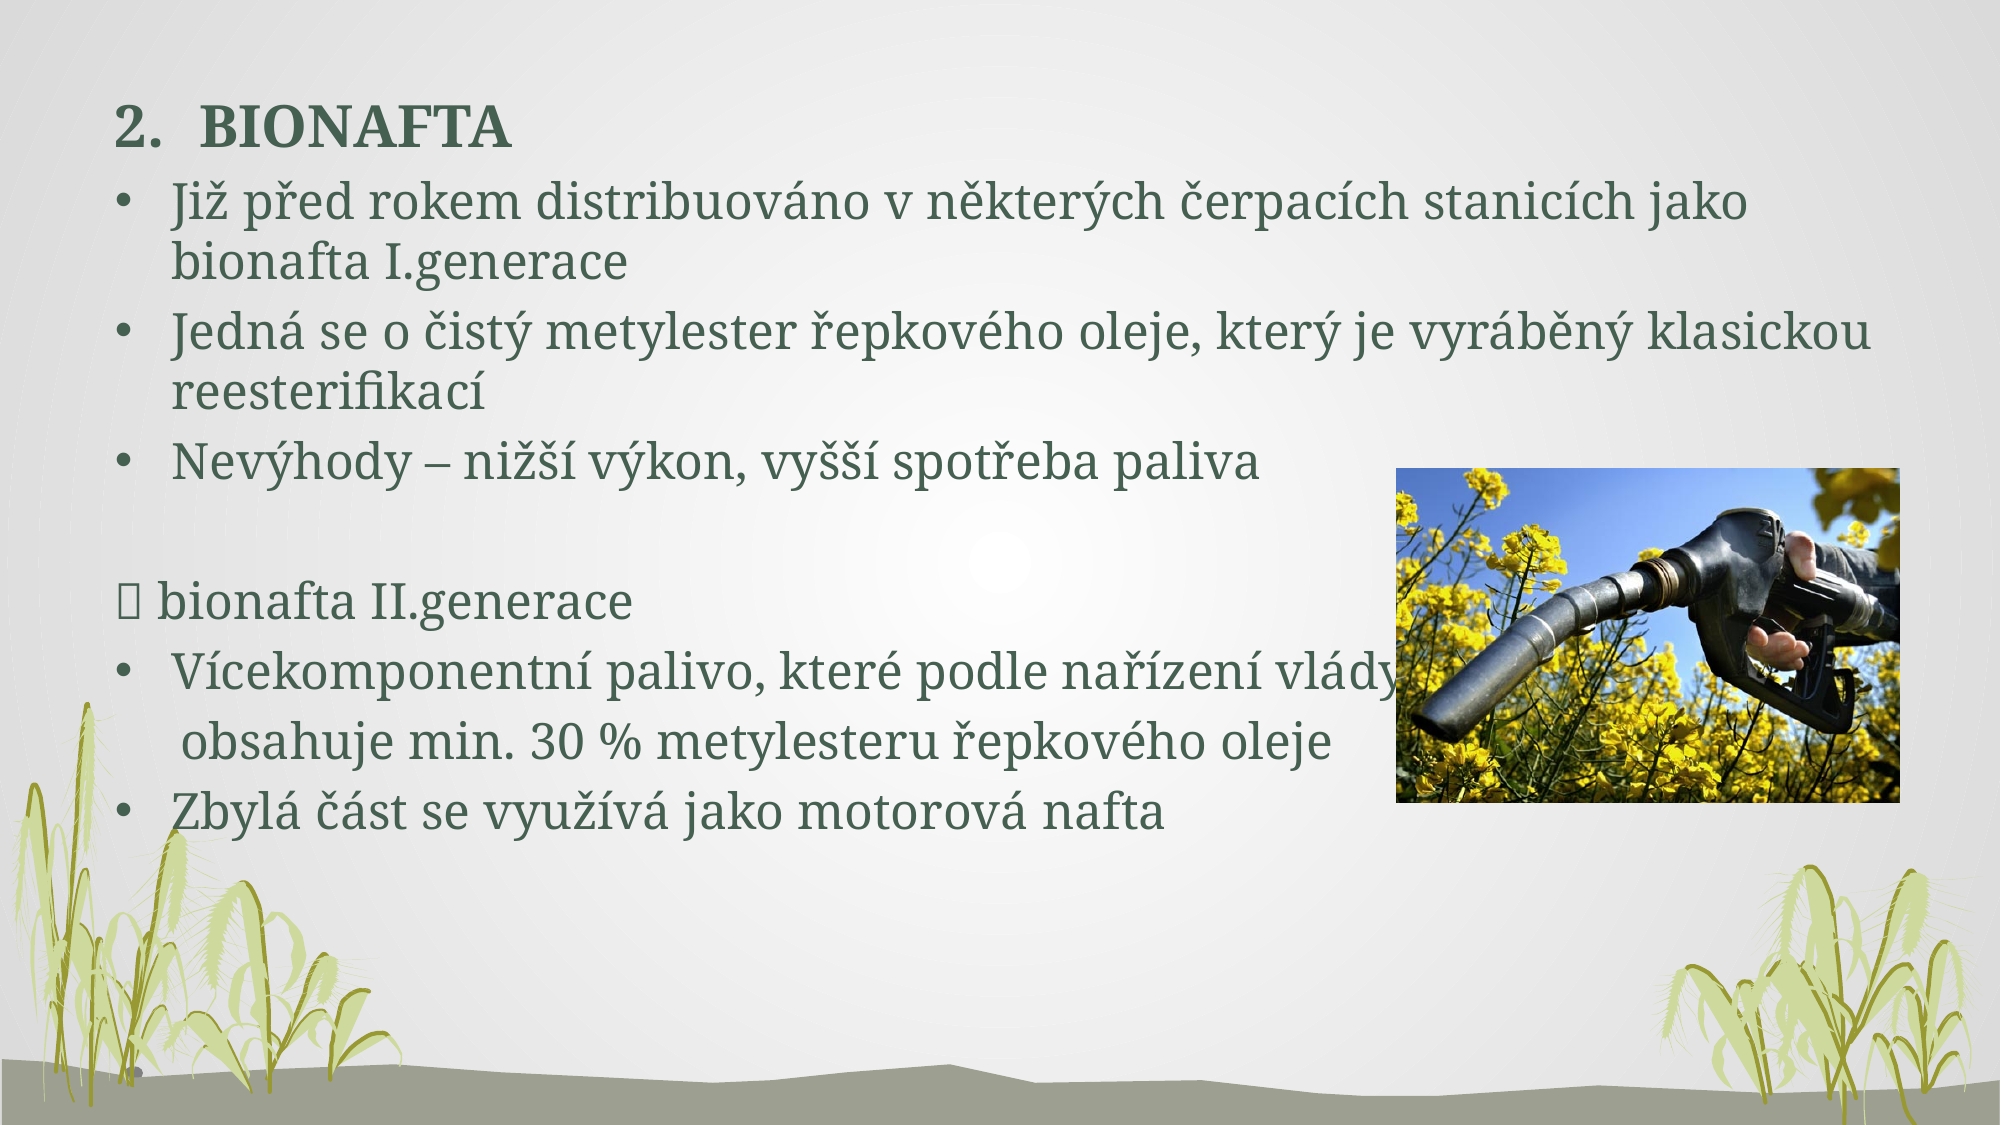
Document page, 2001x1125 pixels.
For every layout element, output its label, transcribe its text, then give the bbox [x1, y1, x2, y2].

list BIONAFTA Již před rokem distribuováno v některých čerpacích stanicích jako bionafta I.generace Jedná se o čistý metylester řepkového oleje, který je vyráběný klasickou reesterifikací Nevýhody – nižší výkon, vyšší spotřeba paliva  bionafta II.generace Vícekomponentní palivo, které podle nařízení vlády obsahuje min. 30 % metylesteru řepkového oleje Zbylá část se využívá jako motorová nafta [99, 81, 1900, 864]
picture [1396, 468, 1900, 803]
